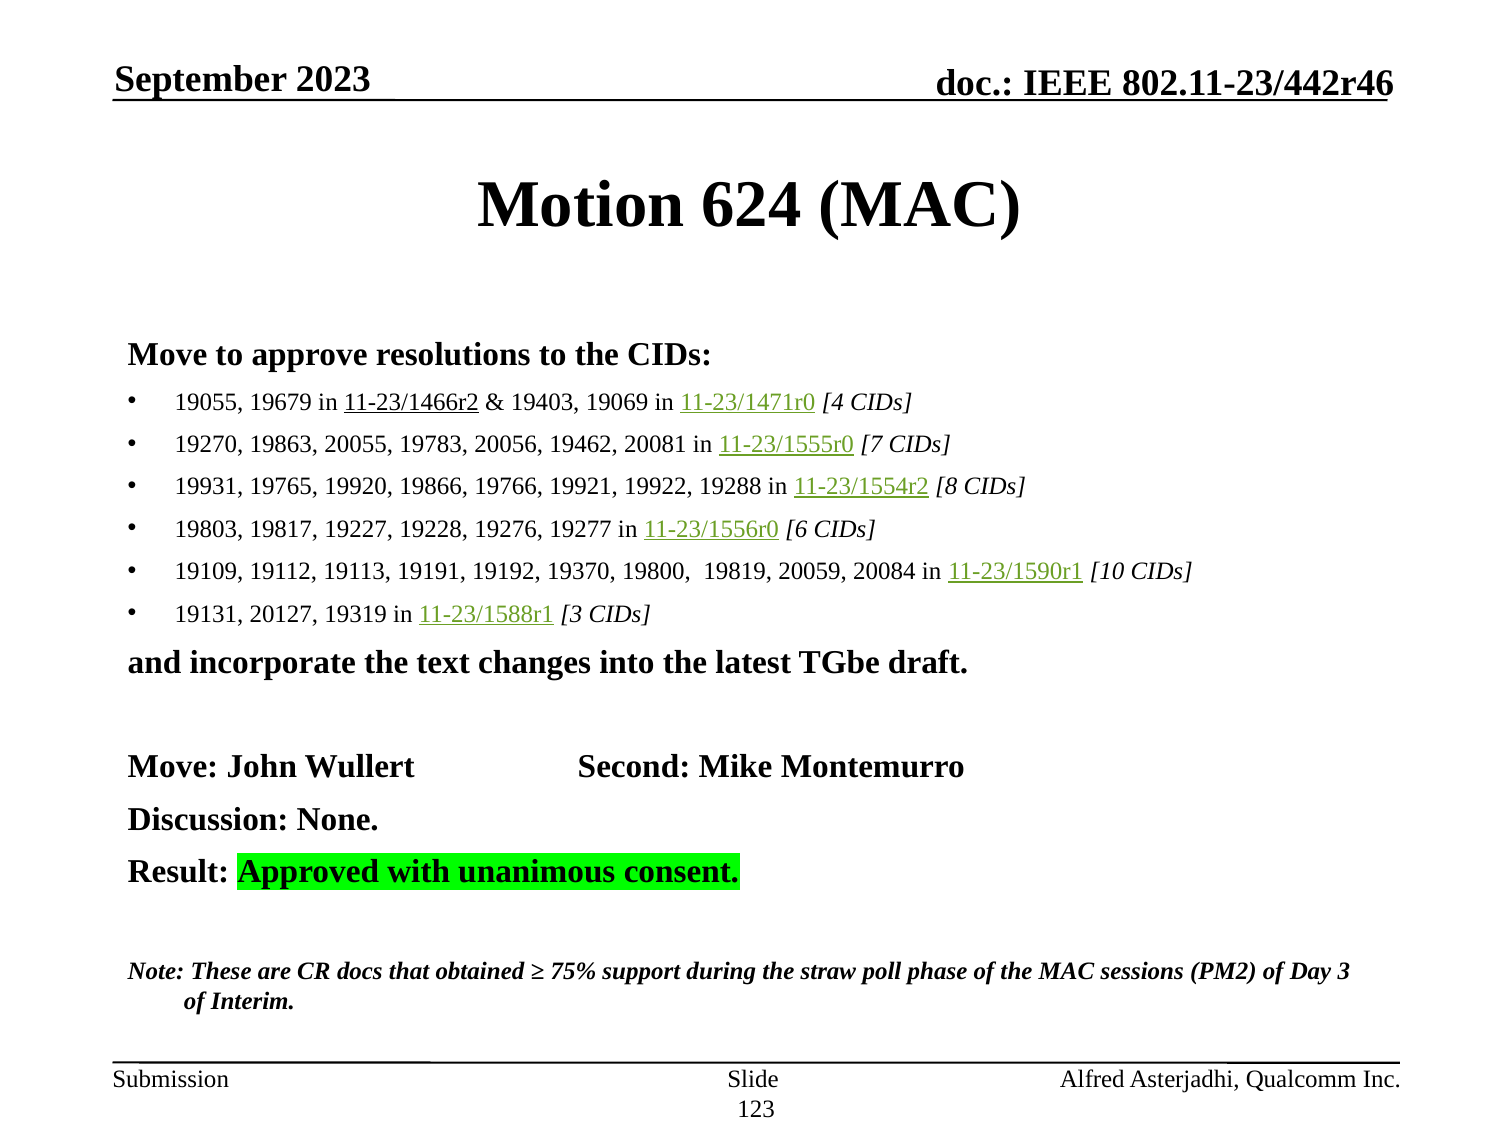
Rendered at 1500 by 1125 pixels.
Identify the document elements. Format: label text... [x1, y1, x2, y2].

list Move to approve resolutions to the CIDs: 19055, 19679 in 11-23/1466r2 & 19403, 19069 in 11-23/1471r0 [4 CIDs] 19270, 19863, 20055, 19783, 20056, 19462, 20081 in 11-23/1555r0 [7 CIDs] 19931, 19765, 19920, 19866, 19766, 19921, 19922, 19288 in 11-23/1554r2 [8 CIDs] 19803, 19817, 19227, 19228, 19276, 19277 in 11-23/1556r0 [6 CIDs] 19109, 19112, 19113, 19191, 19192, 19370, 19800, 19819, 20059, 20084 in 11-23/1590r1 [10 CIDs] 19131, 20127, 19319 in 11-23/1588r1 [3 CIDs] and incorporate the text changes into the latest TGbe draft. Move: John Wullert Second: Mike Montemurro Discussion: None. Result: Approved with unanimous consent. Note: These are CR docs that obtained ≥ 75% support during the straw poll phase of the MAC sessions (PM2) of Day 3 of Interim. [112, 324, 1388, 1063]
slide_number Slide 123 [712, 1061, 800, 1123]
footer Alfred Asterjadhi, Qualcomm Inc. [878, 1061, 1402, 1093]
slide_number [114, 54, 423, 100]
title Motion 624 (MAC) [112, 112, 1388, 288]
